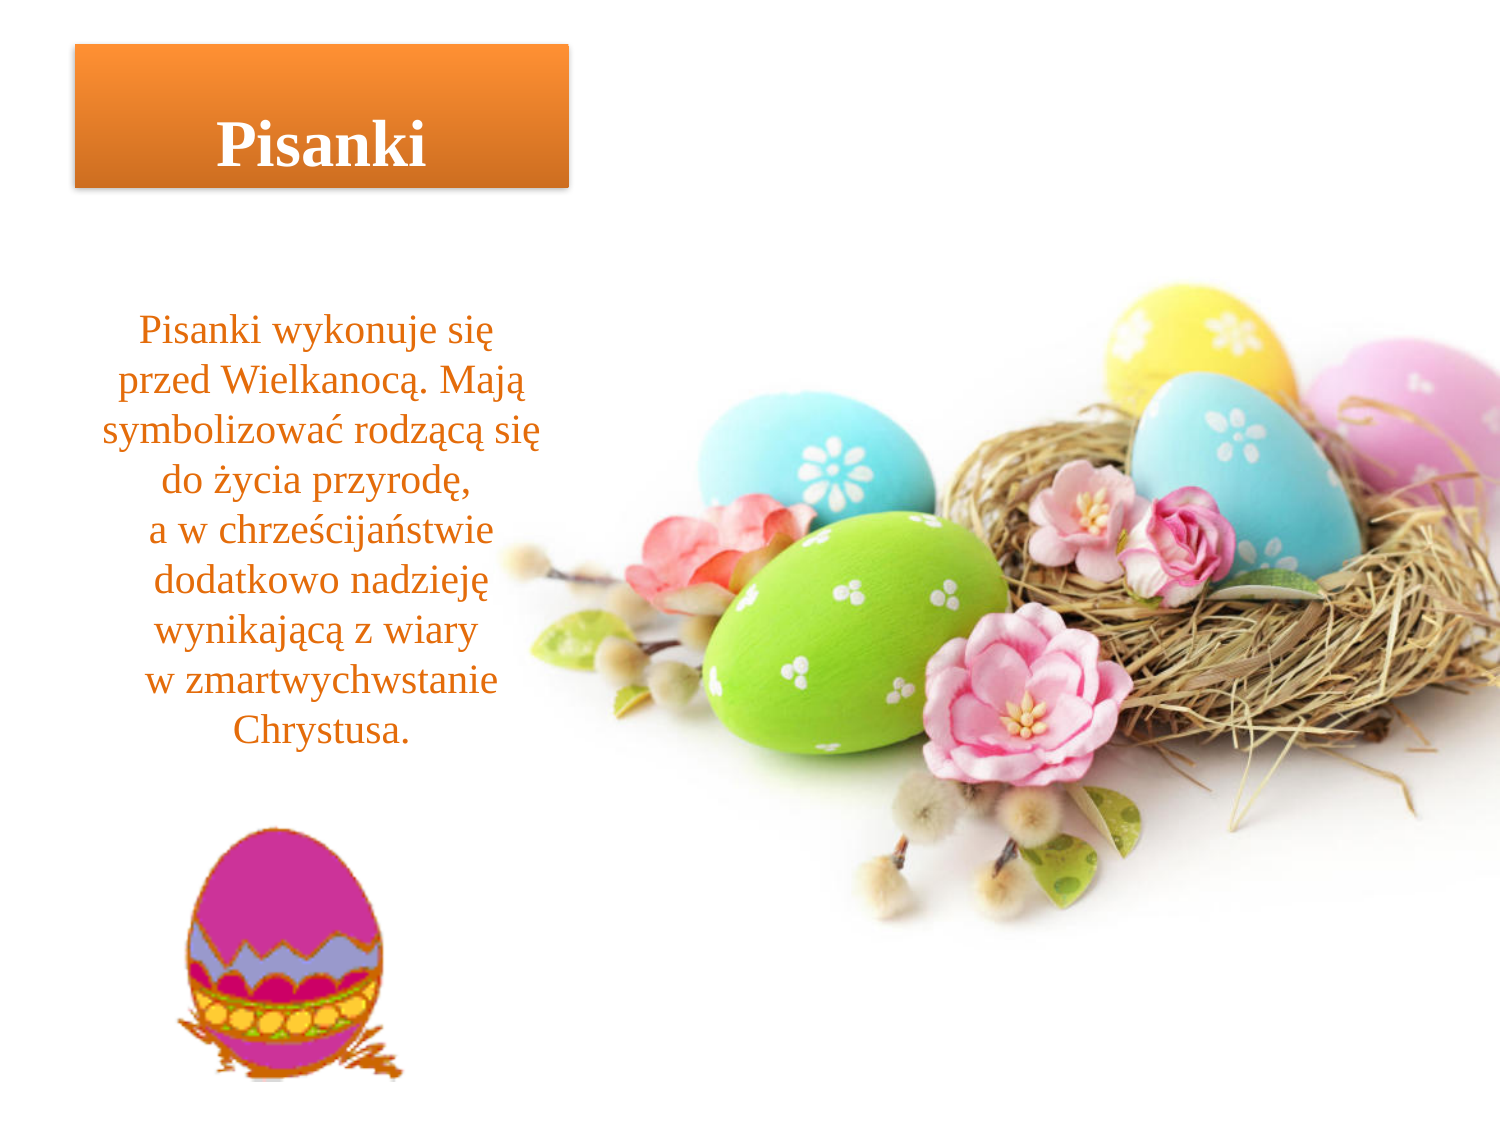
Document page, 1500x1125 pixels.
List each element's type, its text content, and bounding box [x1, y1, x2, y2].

picture [140, 691, 454, 1083]
title Pisanki [75, 44, 569, 188]
list Pisanki wykonuje się przed Wielkanocą. Mają symbolizować rodzącą się do życia przyrodę, a w chrześcijaństwie dodatkowo nadzieję wynikającą z wiary w zmartwychwstanie Chrystusa. [75, 235, 569, 1005]
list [432, 245, 1500, 950]
